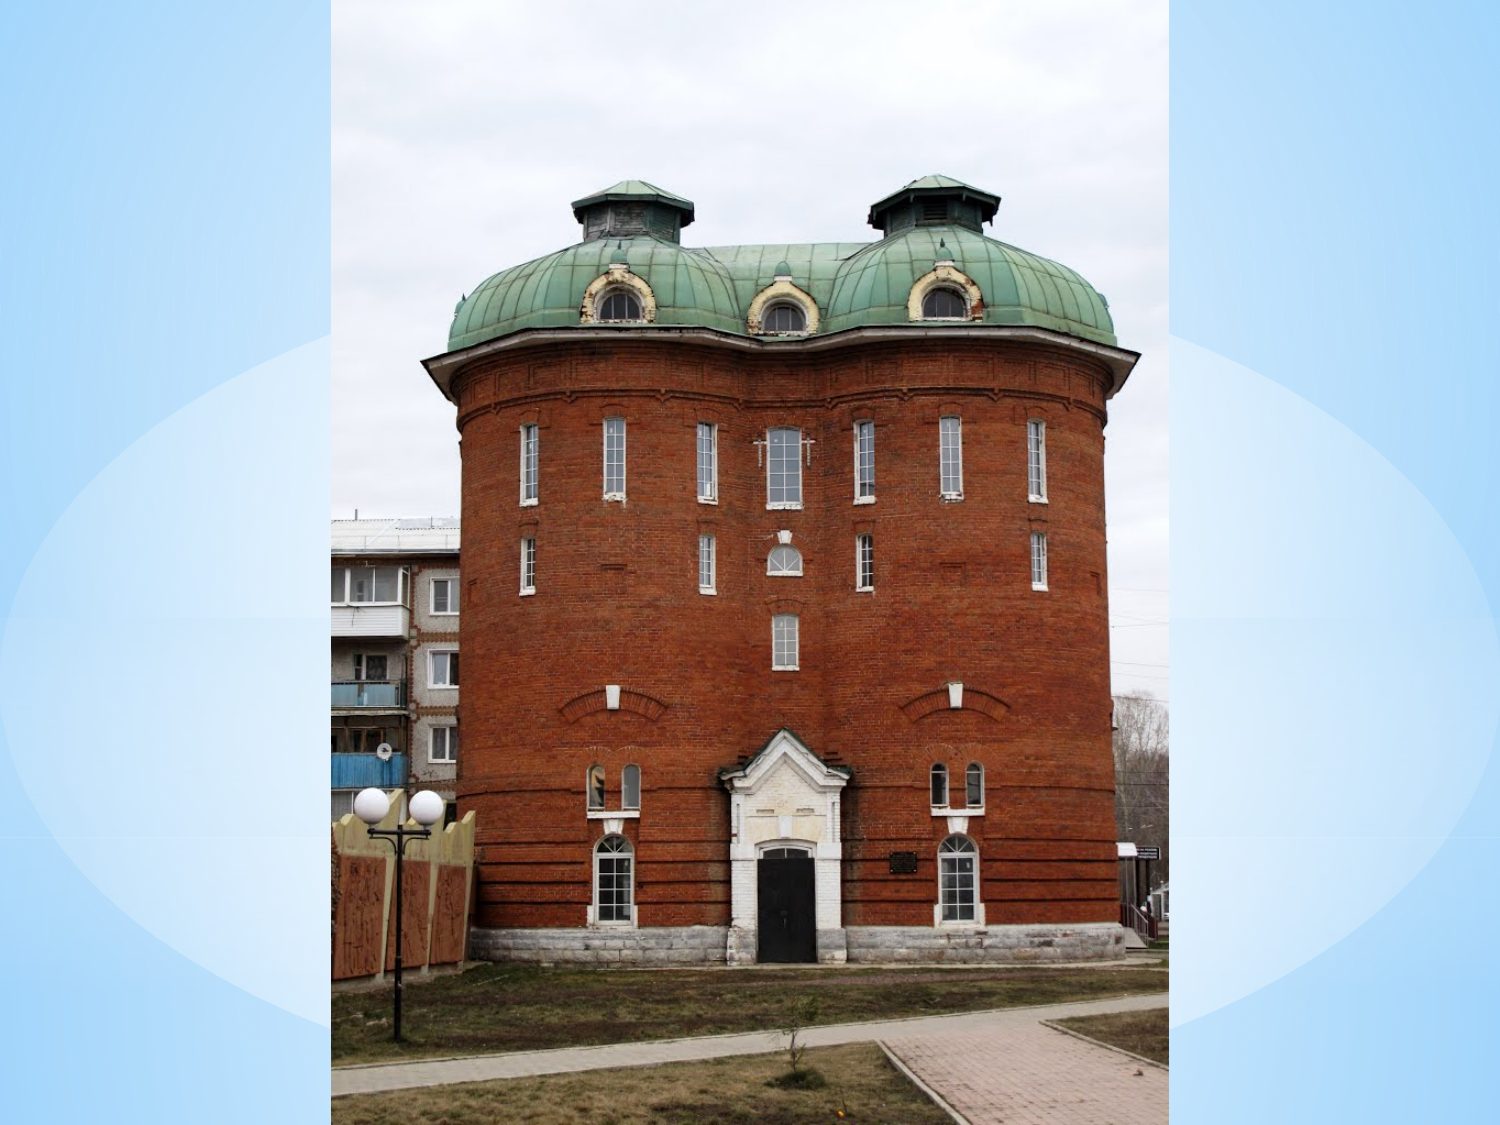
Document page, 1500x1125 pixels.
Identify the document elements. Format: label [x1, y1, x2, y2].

picture [331, 0, 1169, 1125]
